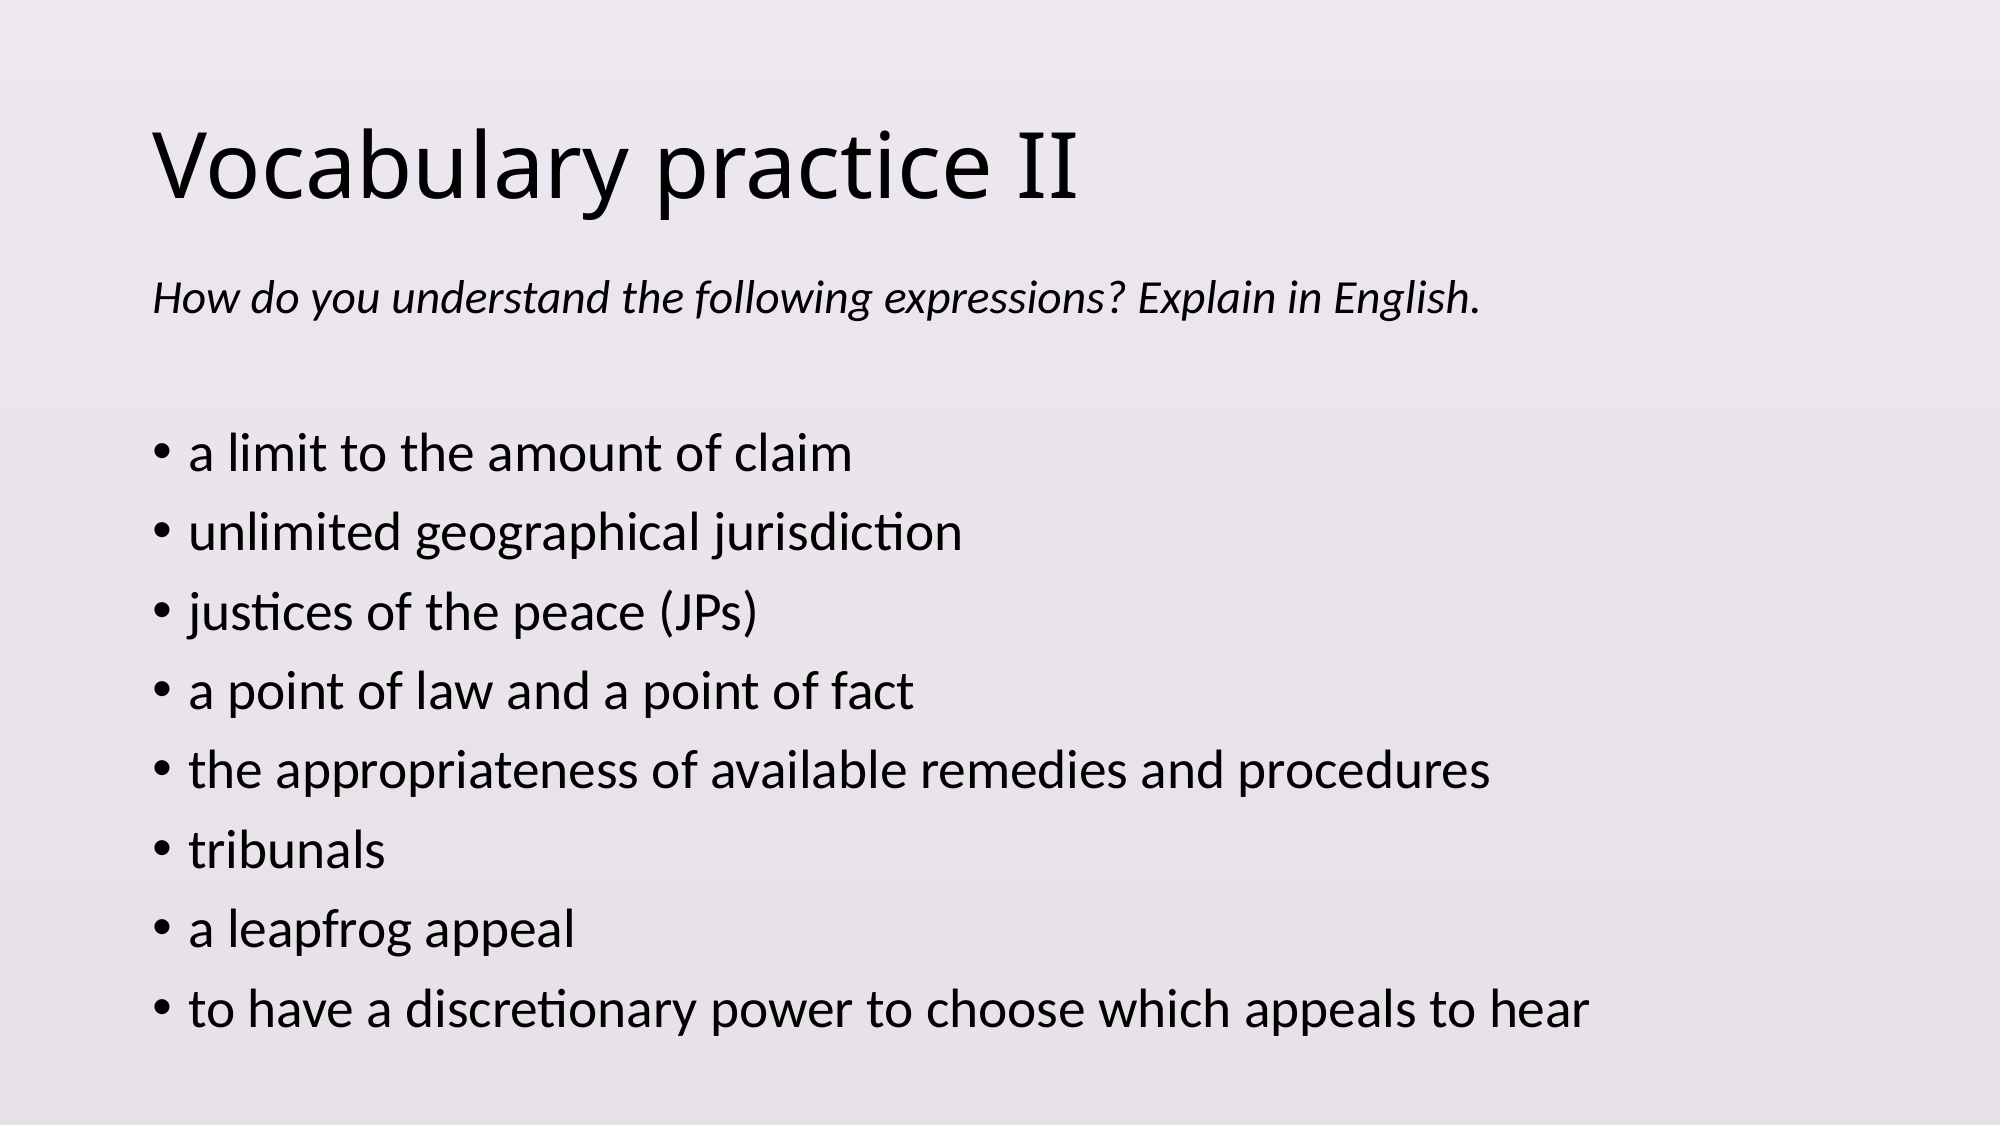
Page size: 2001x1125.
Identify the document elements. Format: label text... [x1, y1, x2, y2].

title Vocabulary practice II [137, 59, 1863, 265]
list How do you understand the following expressions? Explain in English. a limit to the amount of claim unlimited geographical jurisdiction justices of the peace (JPs) a point of law and a point of fact the appropriateness of available remedies and procedures tribunals a leapfrog appeal to have a discretionary power to choose which appeals to hear [137, 265, 1863, 1054]
